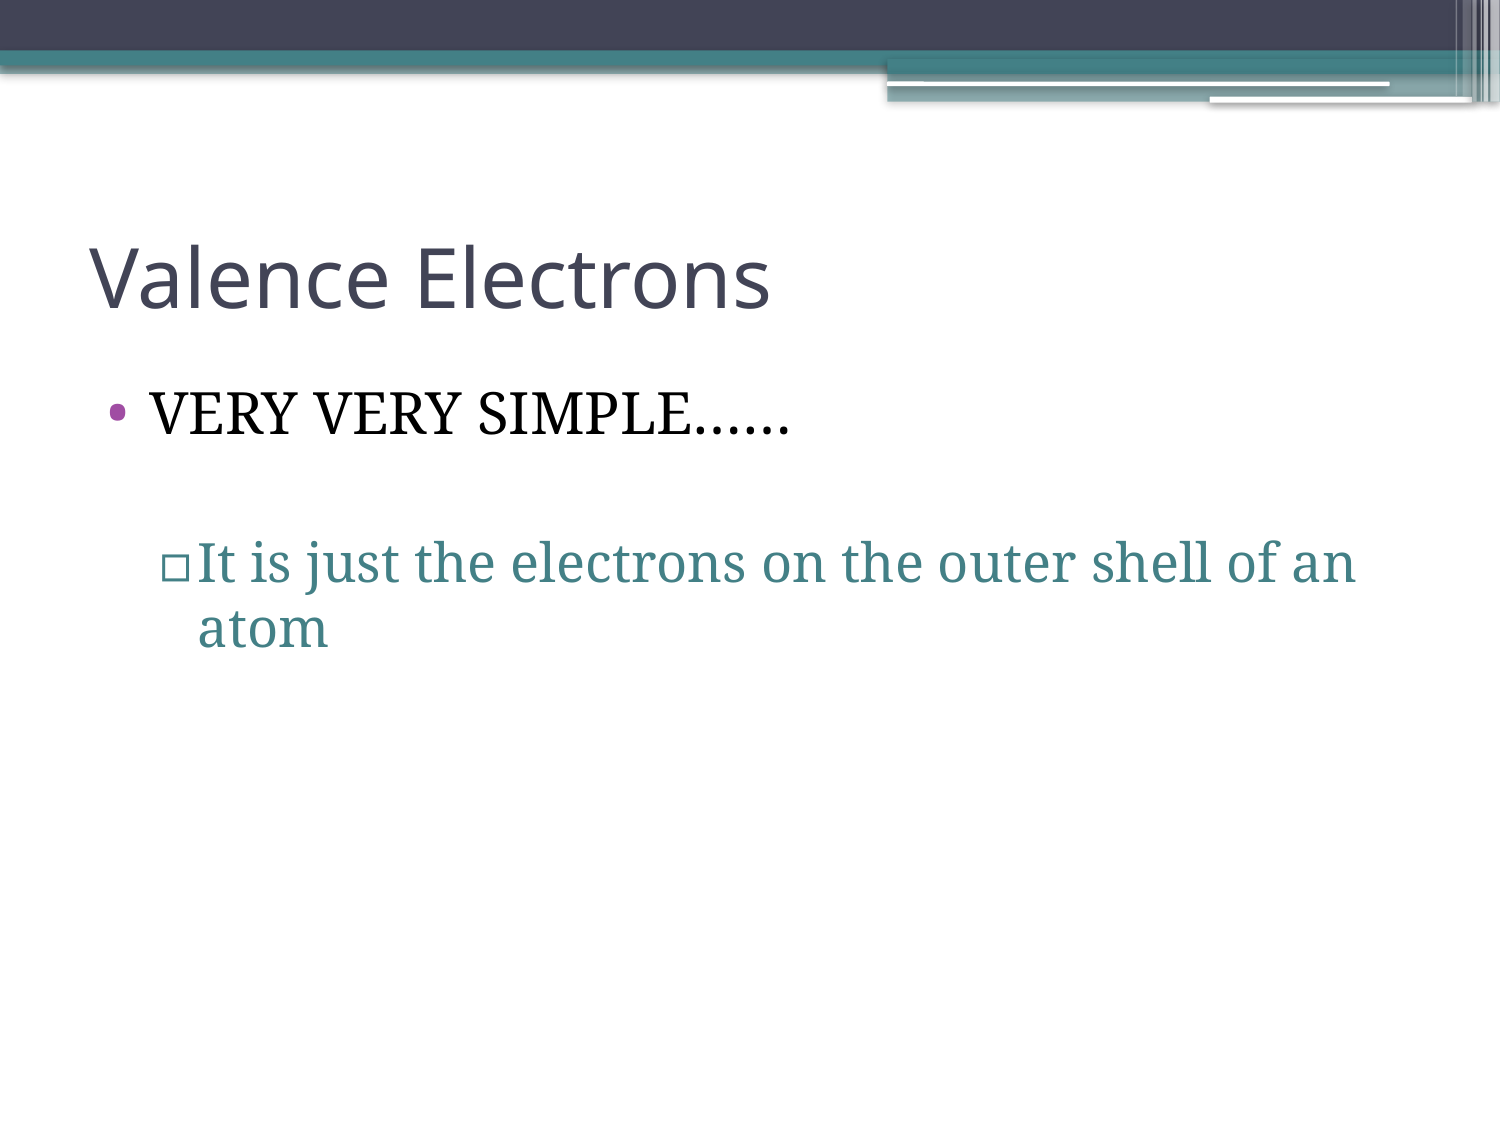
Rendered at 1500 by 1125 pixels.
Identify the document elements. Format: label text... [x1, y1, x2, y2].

title Valence Electrons [75, 187, 1425, 363]
list VERY VERY SIMPLE…… It is just the electrons on the outer shell of an atom [75, 368, 1425, 1079]
